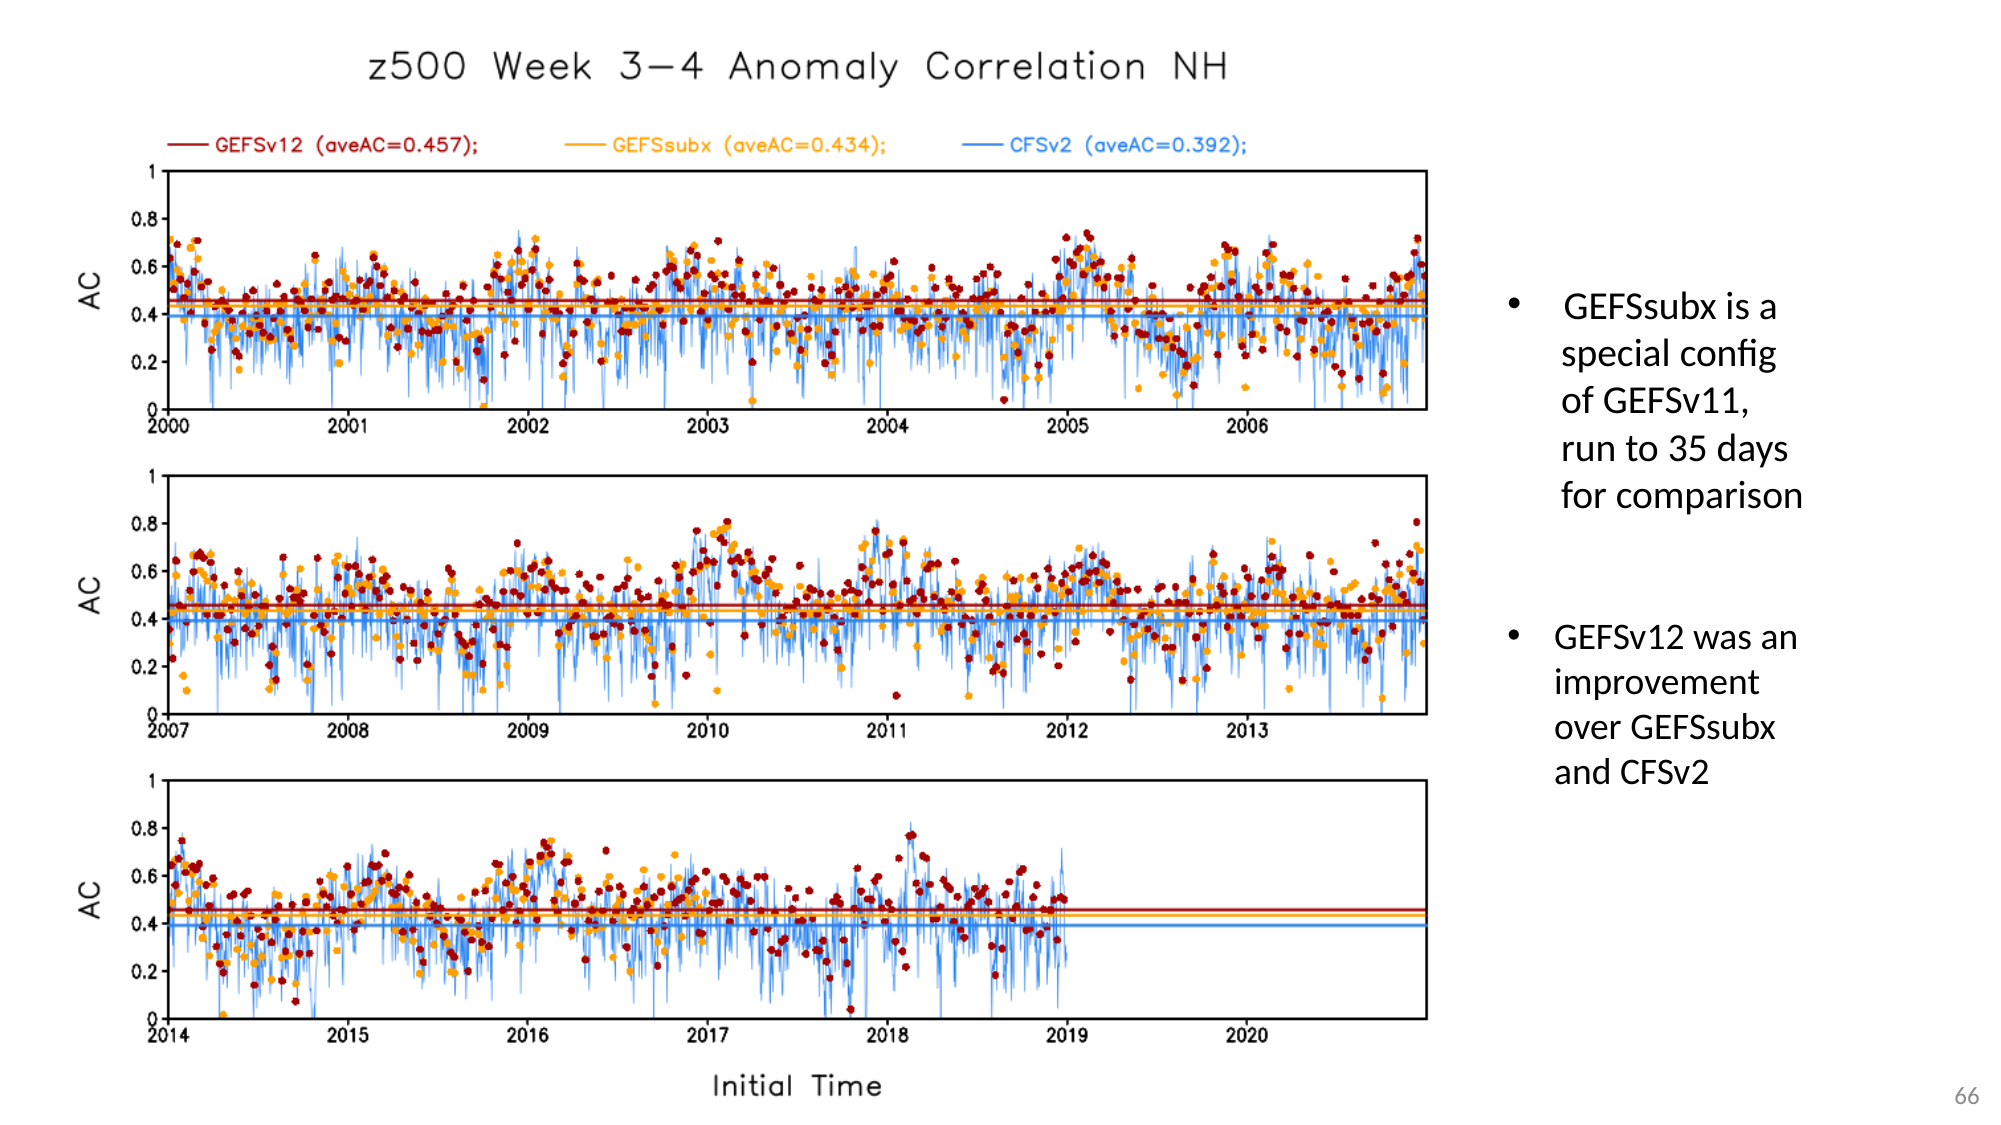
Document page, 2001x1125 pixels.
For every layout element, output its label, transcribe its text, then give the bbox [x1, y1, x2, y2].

picture [36, 0, 1493, 1125]
slide_number 66 [1533, 1065, 2000, 1125]
text_box GEFSsubx is a special config of GEFSv11, run to 35 days for comparison GEFSv12 was an improvement over GEFSsubx and CFSv2 [1493, 272, 1845, 847]
